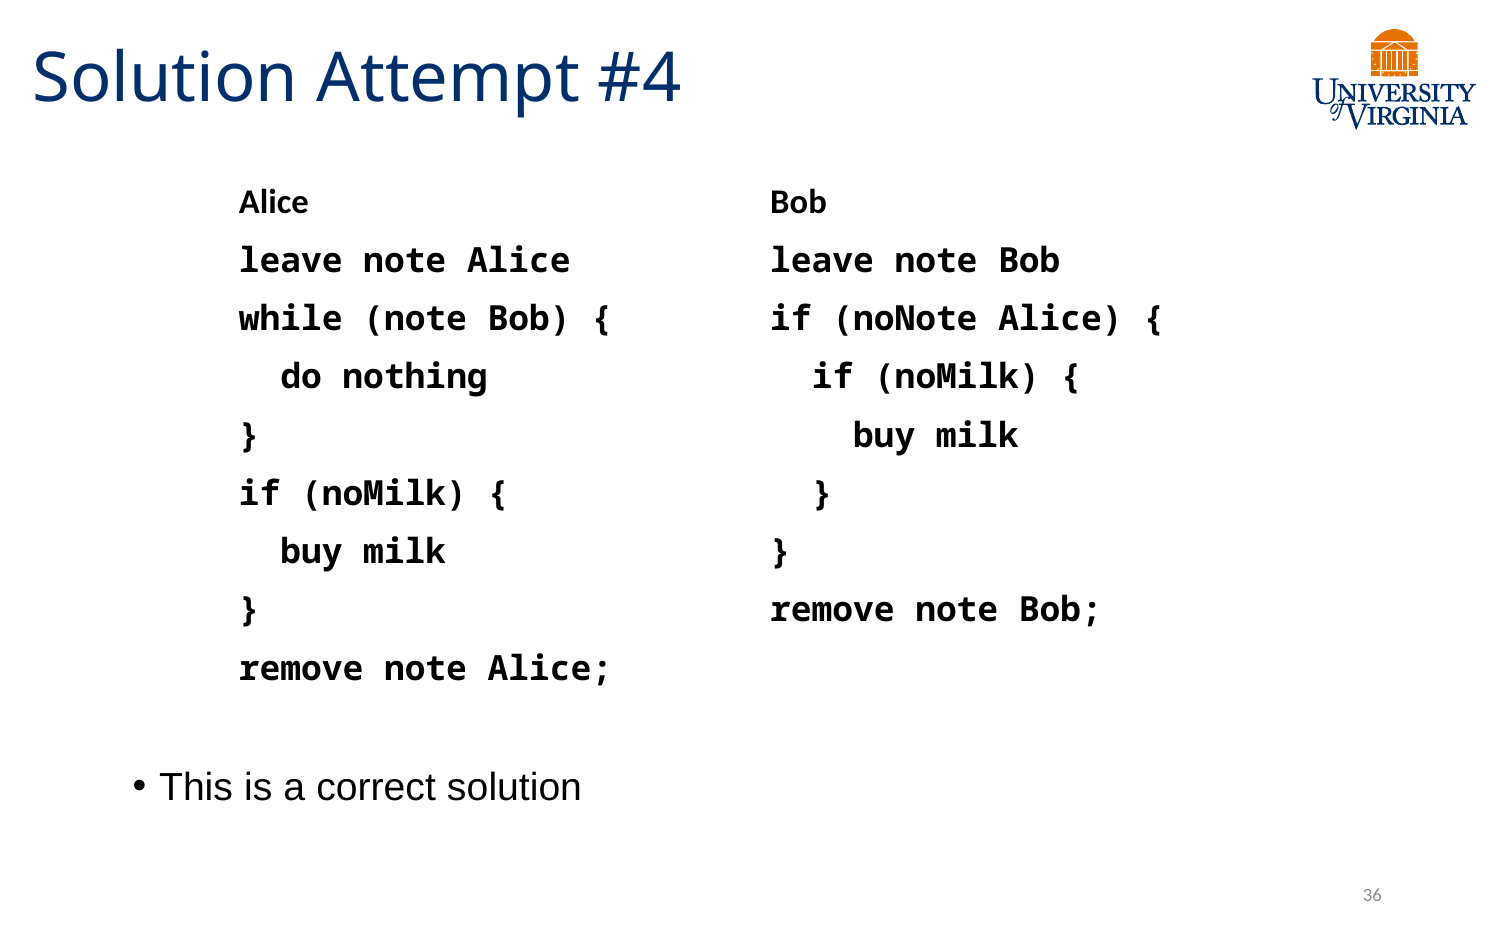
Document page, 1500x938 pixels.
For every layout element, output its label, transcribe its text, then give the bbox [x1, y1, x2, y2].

text_box Alice leave note Alice while (note Bob) { do nothing } if (noMilk) { buy milk } remove note Alice; [226, 177, 757, 753]
title Solution Attempt #4 [17, 14, 1297, 145]
list This is a correct solution [117, 753, 1196, 816]
slide_number 36 [1059, 868, 1397, 919]
text_box Bob leave note Bob if (noNote Alice) { if (noMilk) { buy milk } } remove note Bob; [757, 177, 1289, 785]
